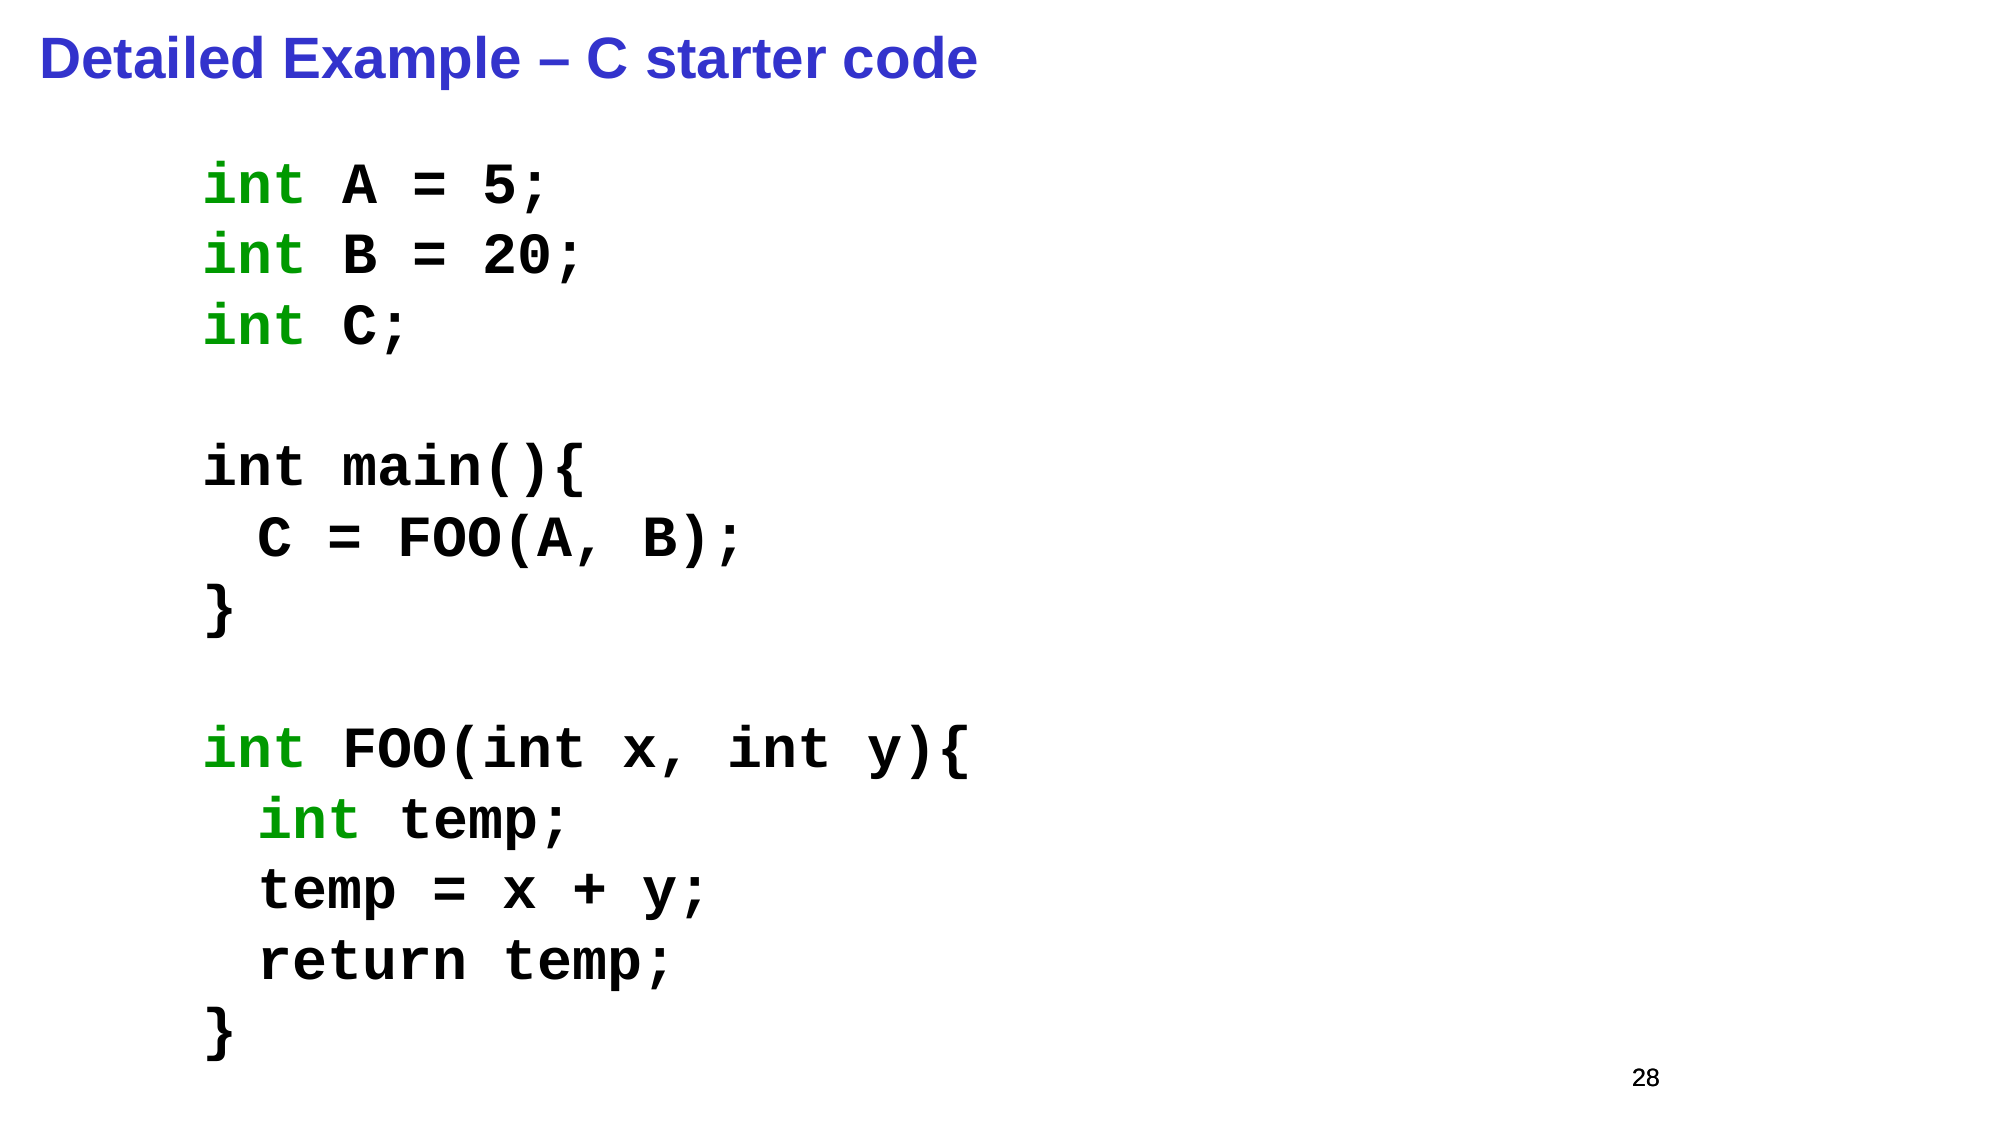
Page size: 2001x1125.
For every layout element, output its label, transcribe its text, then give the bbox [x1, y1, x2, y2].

text_box Detailed Example – C starter code [24, 12, 1375, 200]
text_box int A = 5; int B = 20; int C; int main(){ C = FOO(A, B); } int FOO(int x, int y){ int temp; temp = x + y; return temp; } [187, 137, 1588, 963]
text_box 28 [1324, 1024, 1675, 1099]
